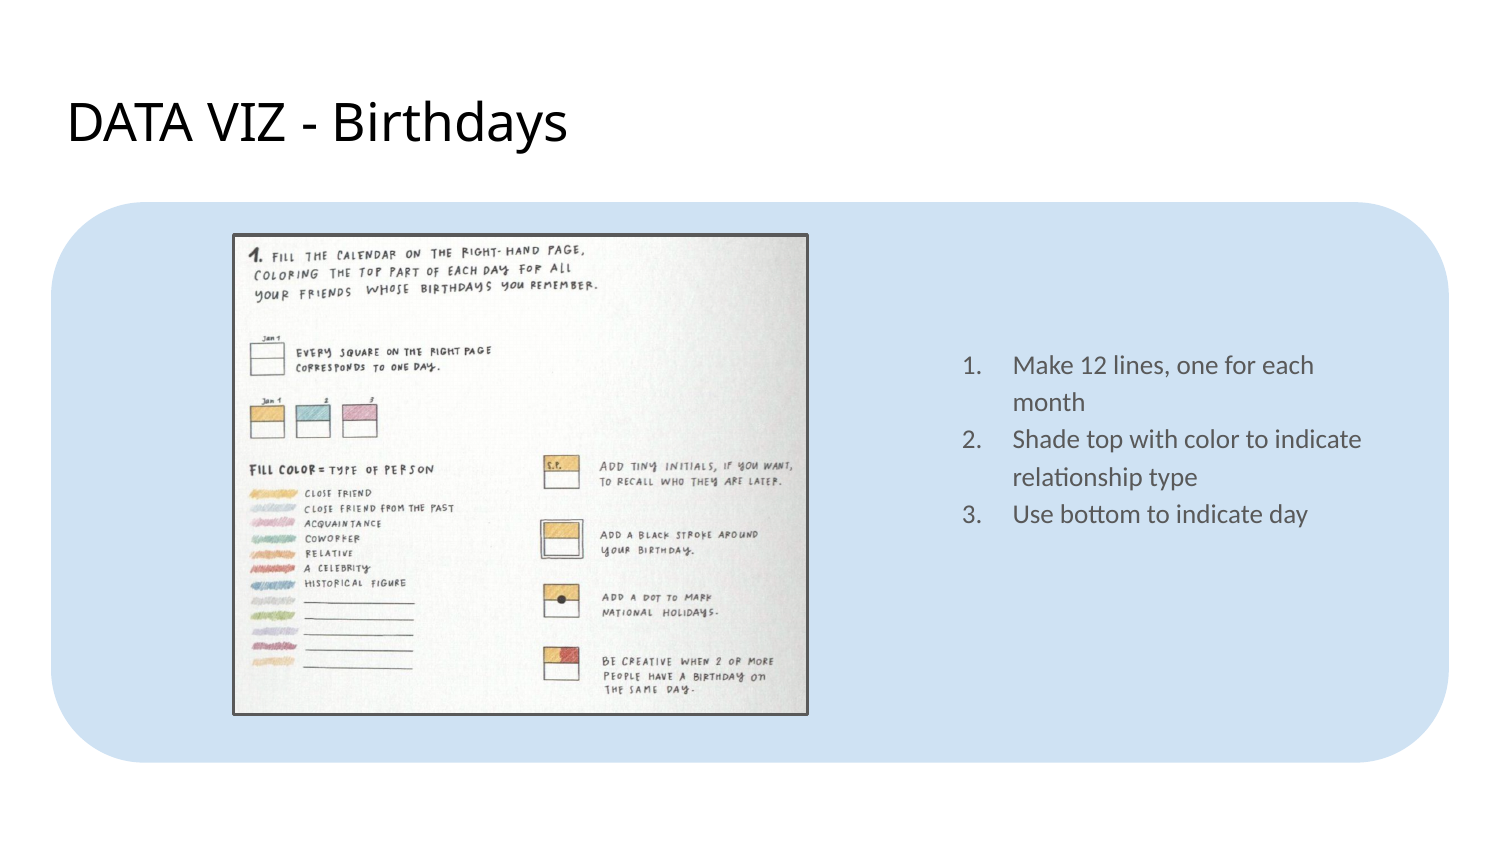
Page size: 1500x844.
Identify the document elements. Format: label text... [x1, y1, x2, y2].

picture [234, 236, 807, 714]
text_box Make 12 lines, one for each month Shade top with color to indicate relationship type Use bottom to indicate day [922, 503, 1396, 544]
text_box [346, 678, 1154, 755]
title DATA VIZ - Birthdays [51, 72, 1449, 167]
text_box [51, 202, 1449, 763]
